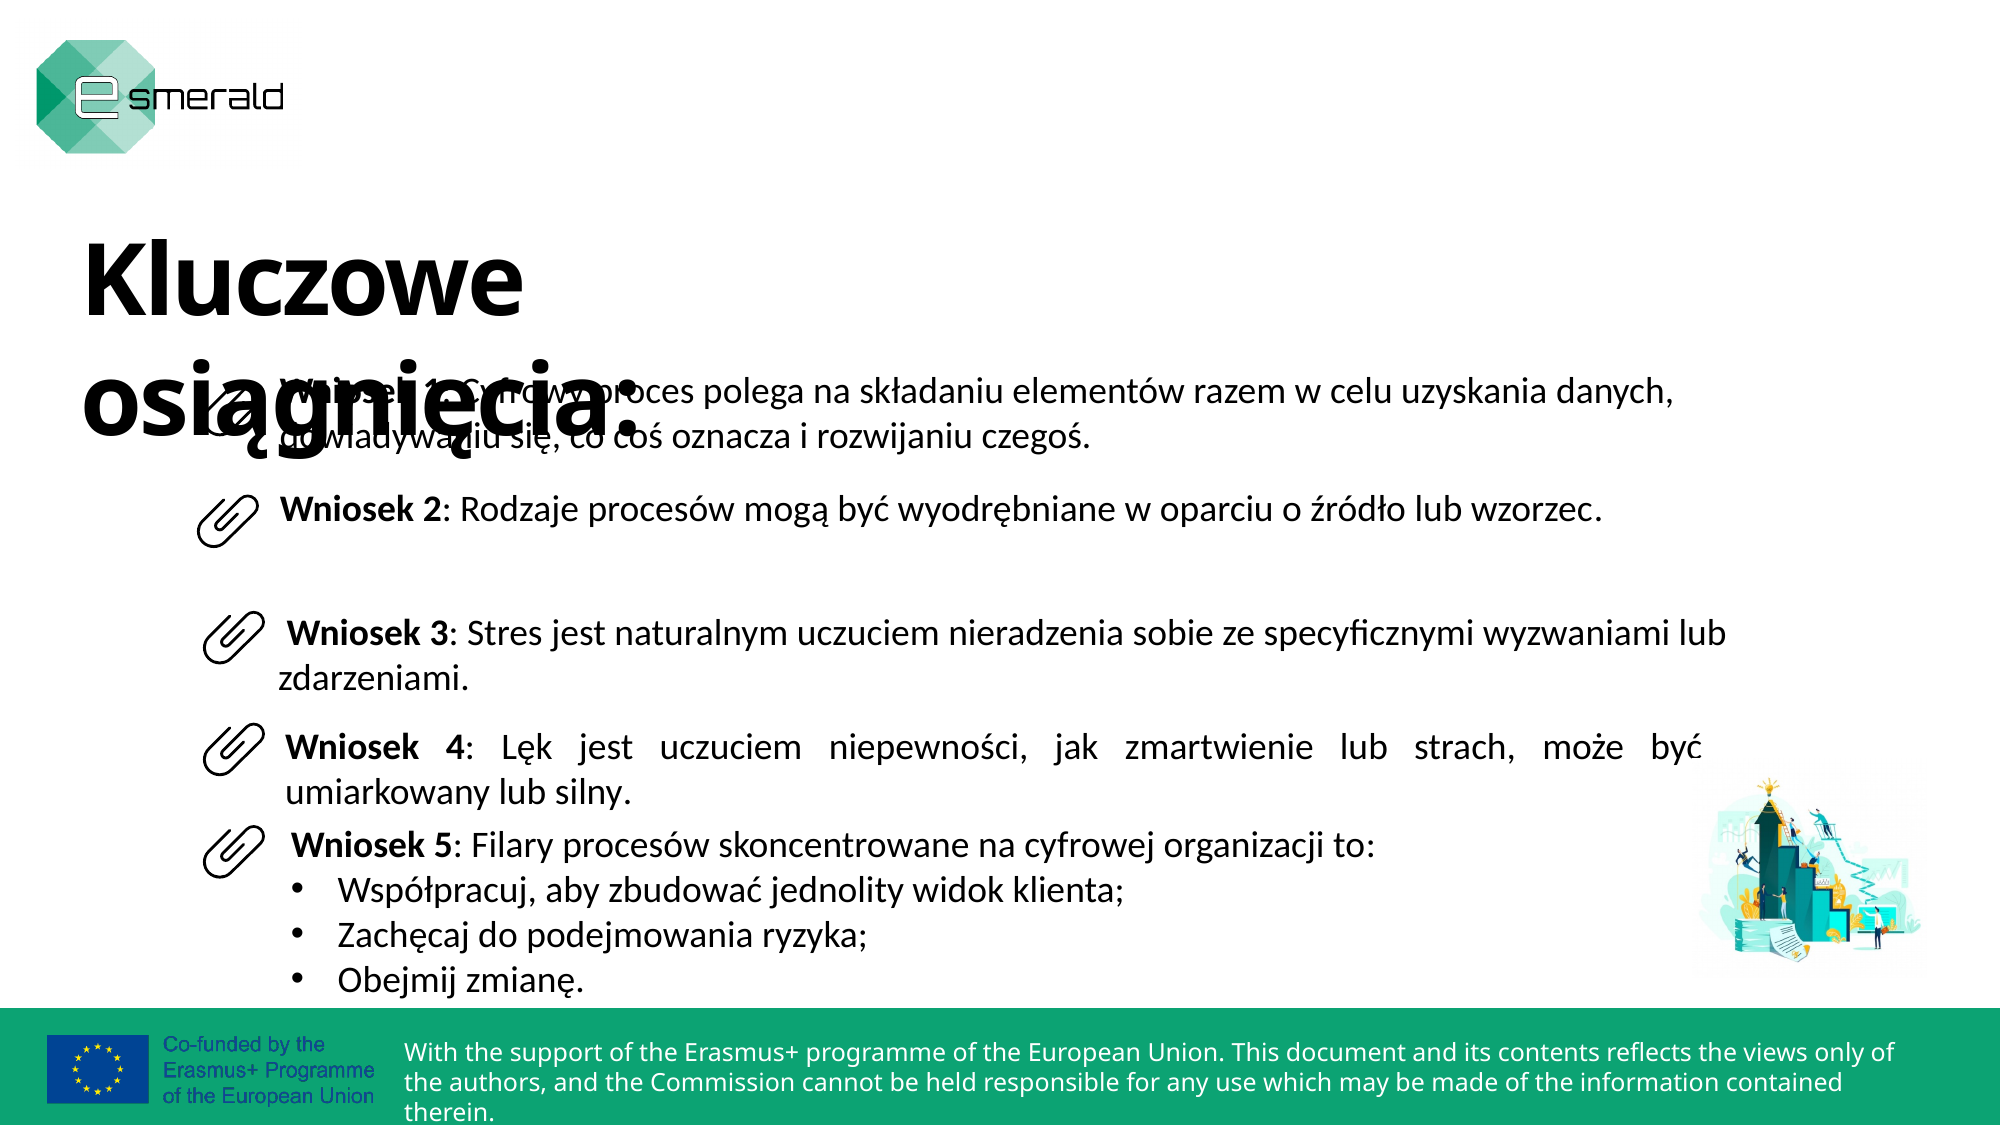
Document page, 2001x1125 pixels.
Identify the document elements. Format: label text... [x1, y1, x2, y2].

text_box [196, 494, 259, 549]
picture [47, 1035, 374, 1107]
text_box Wniosek 2: Rodzaje procesów mogą być wyodrębniane w oparciu o źródło lub wzorzec. [264, 476, 1647, 582]
text_box [202, 610, 263, 665]
text_box [202, 825, 265, 879]
text_box Wniosek 5: Filary procesów skoncentrowane na cyfrowej organizacji to: Współpracuj, aby zbudować jednolity widok klienta; Zachęcaj do podejmowania ryzyka; Obejmij zmianę. [276, 812, 1724, 1008]
text_box [202, 722, 265, 777]
text_box Kluczowe osiągnięcia: [78, 213, 893, 456]
text_box Wniosek 4: Lęk jest uczuciem niepewności, jak zmartwienie lub strach, może być umiarkowany lub silny. [270, 714, 1718, 820]
text_box Wniosek 1: Cyfrowy proces polega na składaniu elementów razem w celu uzyskania danych, dowiadywaniu się, co coś oznacza i rozwijaniu czegoś. [264, 359, 1821, 464]
picture [15, 18, 302, 169]
picture [1691, 758, 1927, 978]
text_box Wniosek 3: Stres jest naturalnym uczuciem nieradzenia sobie ze specyficznymi wyzwaniami lub zdarzeniami. [263, 600, 1846, 706]
